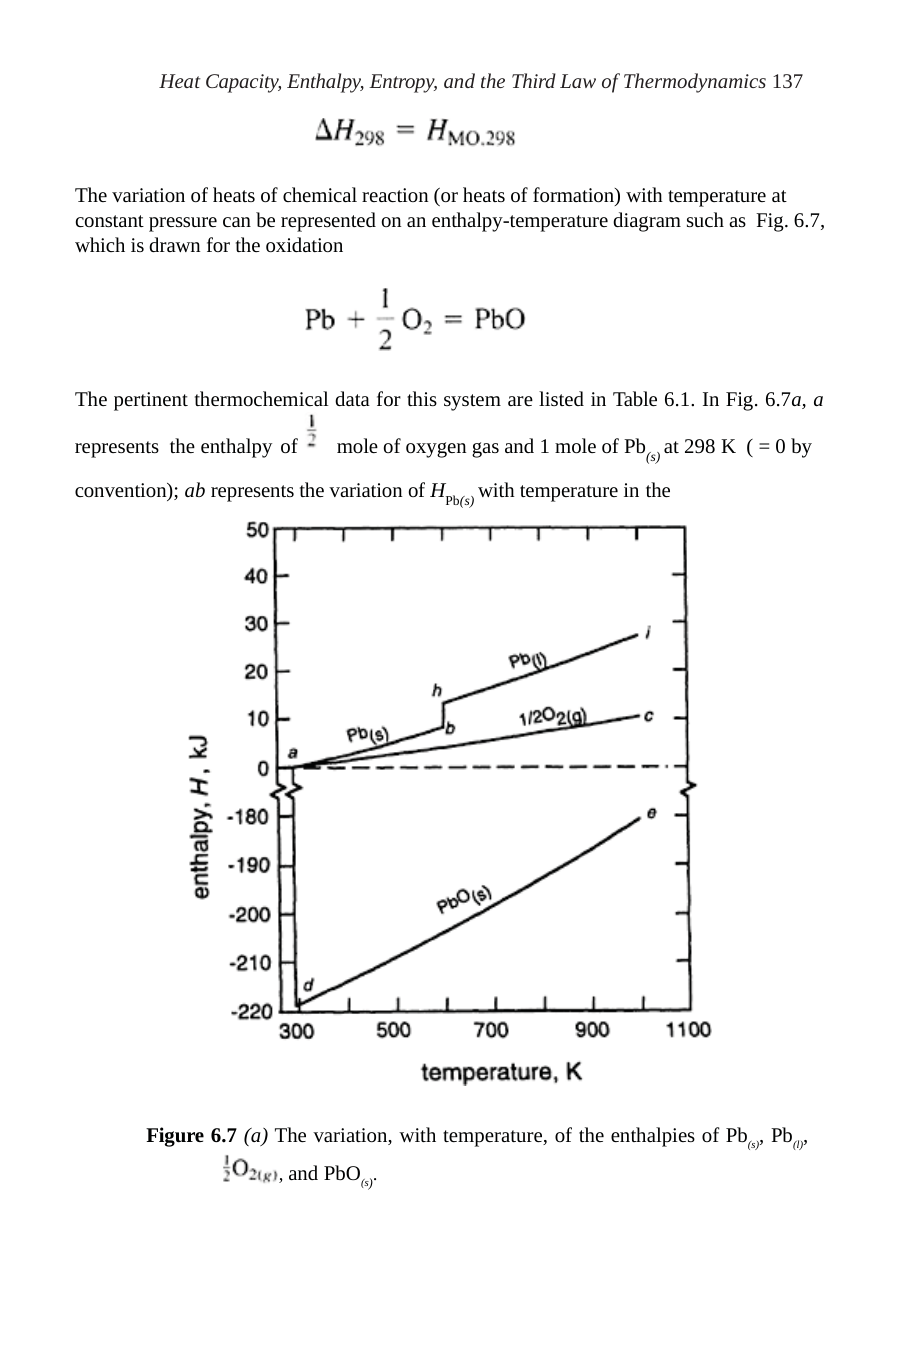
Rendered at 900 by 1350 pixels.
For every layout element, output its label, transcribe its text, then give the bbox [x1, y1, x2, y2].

text_box [305, 287, 526, 351]
text_box The pertinent thermochemical data for this system are listed in Table 6.1. In Fig. 6.7a, a represents the enthalpy of mole of oxygen gas and 1 mole of Pb(s) at 298 K ( = 0 by convention); ab represents the variation of HPb(s) with temperature in the [64, 383, 834, 508]
text_box Figure 6.7 (a) The variation, with temperature, of the enthalpies of Pb(s), Pb(l), , and PbO(s). [139, 1110, 820, 1190]
text_box The variation of heats of chemical reaction (or heats of formation) with temperature at constant pressure can be represented on an enthalpy-temperature diagram such as Fig. 6.7, which is drawn for the oxidation [72, 179, 828, 257]
text_box Heat Capacity, Enthalpy, Entropy, and the Third Law of Thermodynamics 137 [157, 66, 827, 94]
text_box [315, 118, 516, 147]
text_box [188, 521, 712, 1086]
